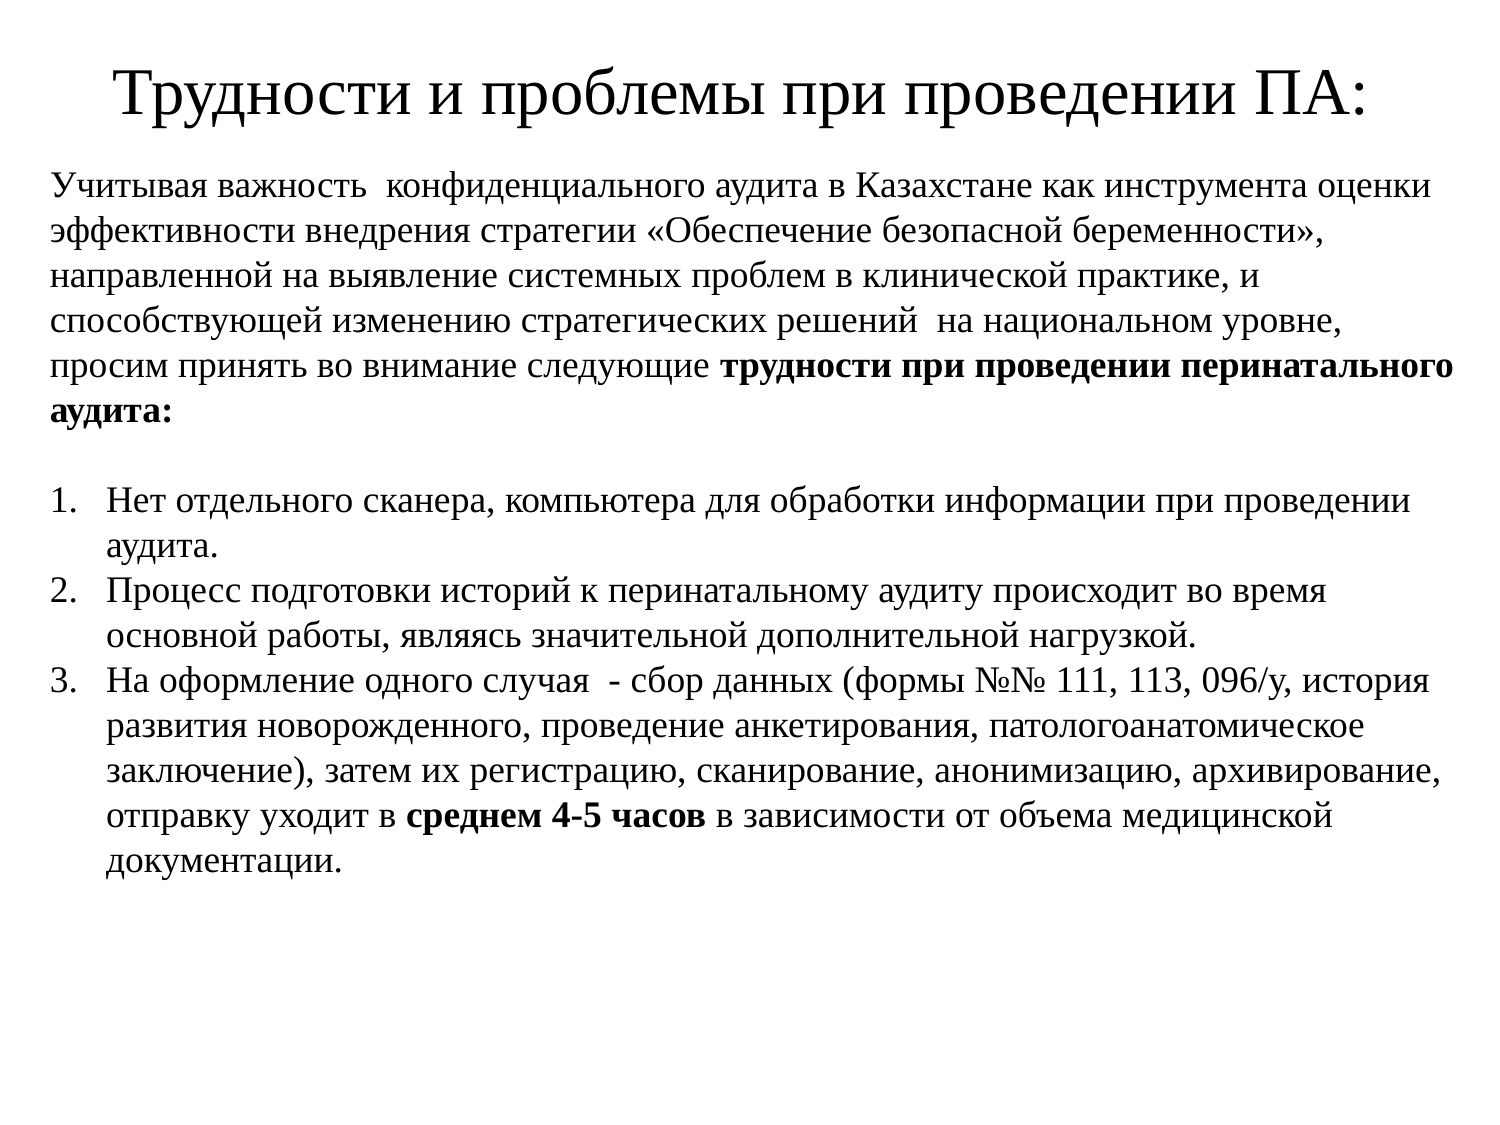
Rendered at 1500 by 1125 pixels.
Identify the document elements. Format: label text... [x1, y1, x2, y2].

title Трудности и проблемы при проведении ПА: [75, 0, 1425, 152]
text_box Учитывая важность конфиденциального аудита в Казахстане как инструмента оценки эффективности внедрения стратегии «Обеспечение безопасной беременности», направленной на выявление системных проблем в клинической практике, и способствующей изменению стратегических решений на национальном уровне, просим принять во внимание следующие трудности при проведении перинатального аудита: Нет отдельного сканера, компьютера для обработки информации при проведении аудита. Процесс подготовки историй к перинатальному аудиту происходит во время основной работы, являясь значительной дополнительной нагрузкой. На оформление одного случая - сбор данных (формы №№ 111, 113, 096/у, история развития новорожденного, проведение анкетирования, патологоанатомическое заключение), затем их регистрацию, сканирование, анонимизацию, архивирование, отправку уходит в среднем 4-5 часов в зависимости от объема медицинской документации. [35, 152, 1477, 978]
